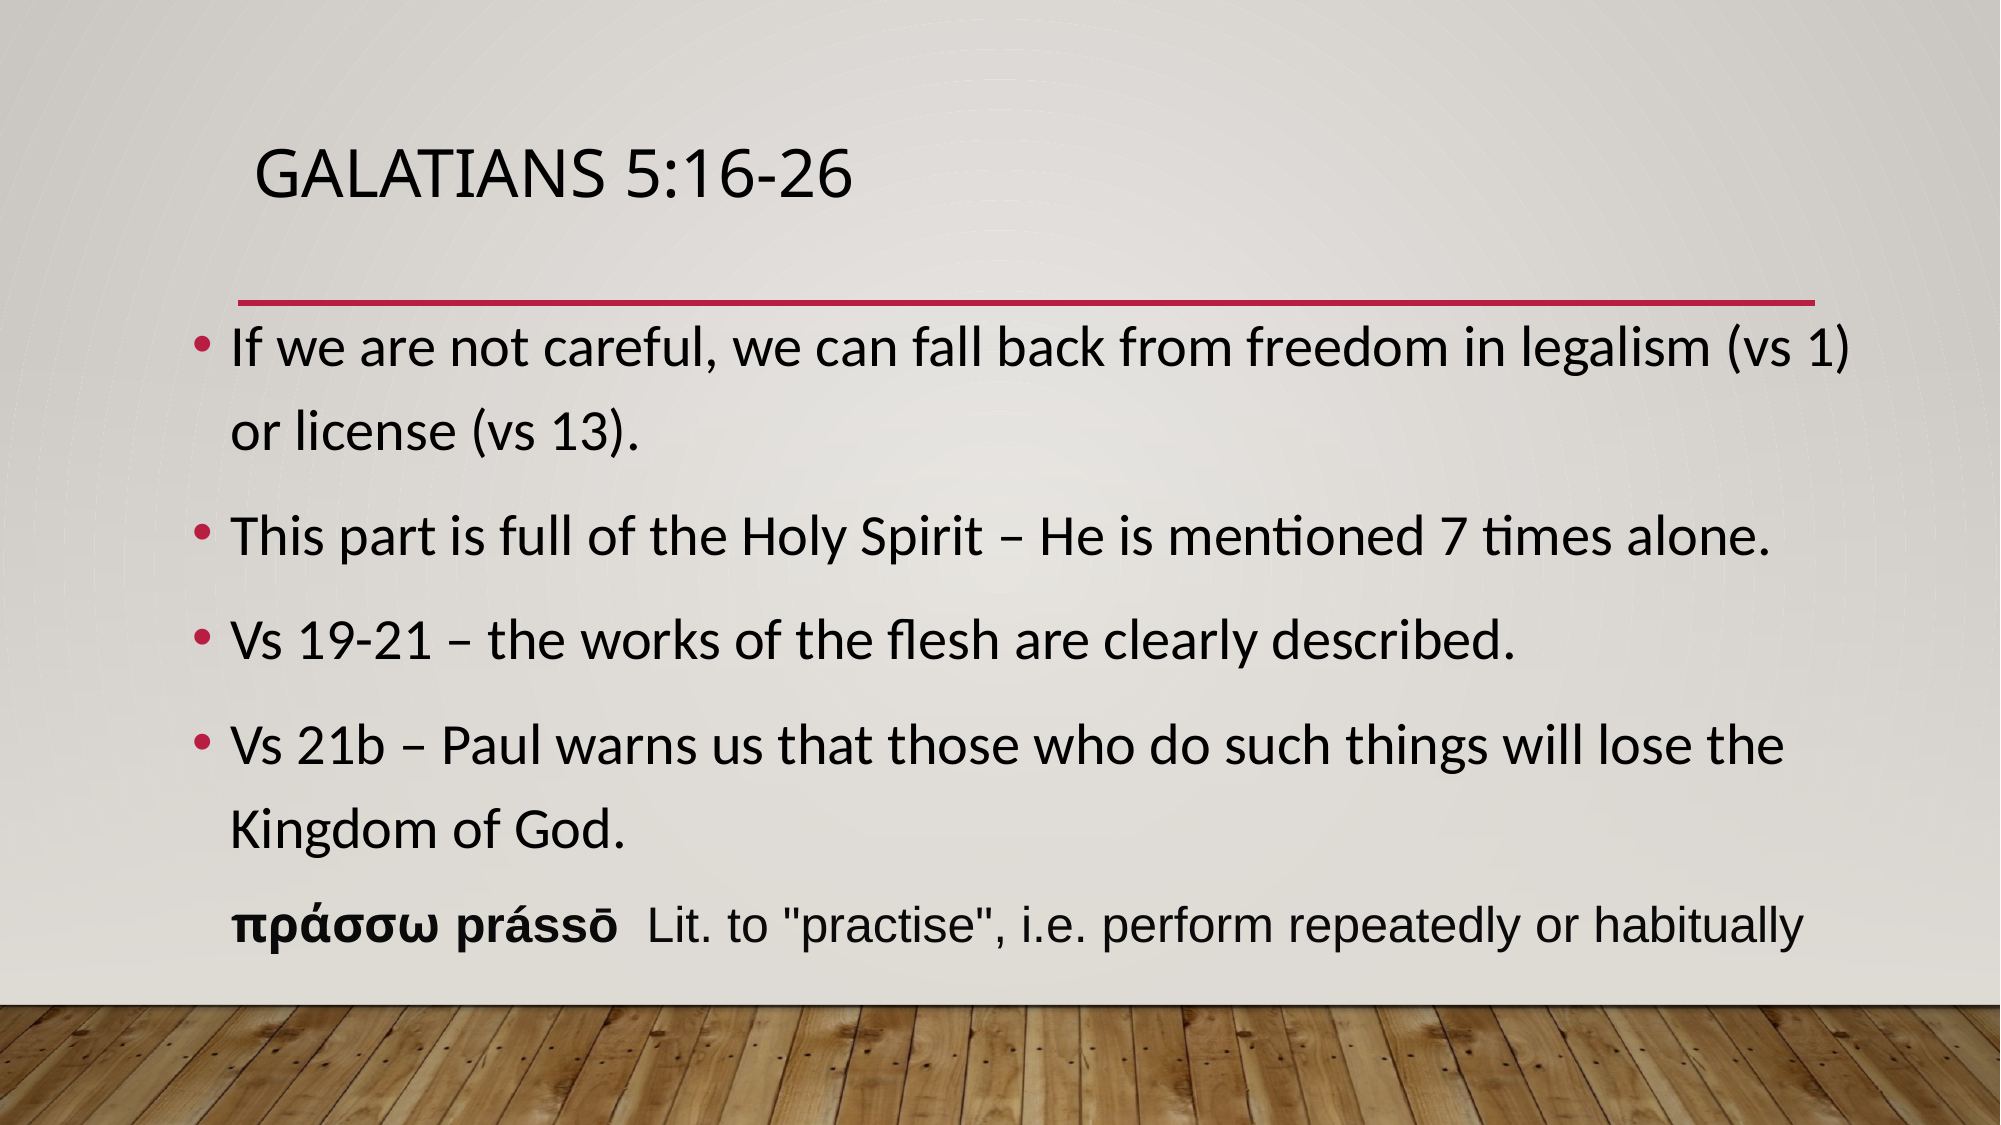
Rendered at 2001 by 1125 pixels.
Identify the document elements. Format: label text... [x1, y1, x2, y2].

list If we are not careful, we can fall back from freedom in legalism (vs 1) or license (vs 13). This part is full of the Holy Spirit – He is mentioned 7 times alone. Vs 19-21 – the works of the flesh are clearly described. Vs 21b – Paul warns us that those who do such things will lose the Kingdom of God. πράσσω prássō Lit. to "practise", i.e. perform repeatedly or habitually [177, 287, 1874, 1043]
title Galatians 5:16-26 [238, 131, 1814, 287]
picture [0, 1005, 2000, 1125]
